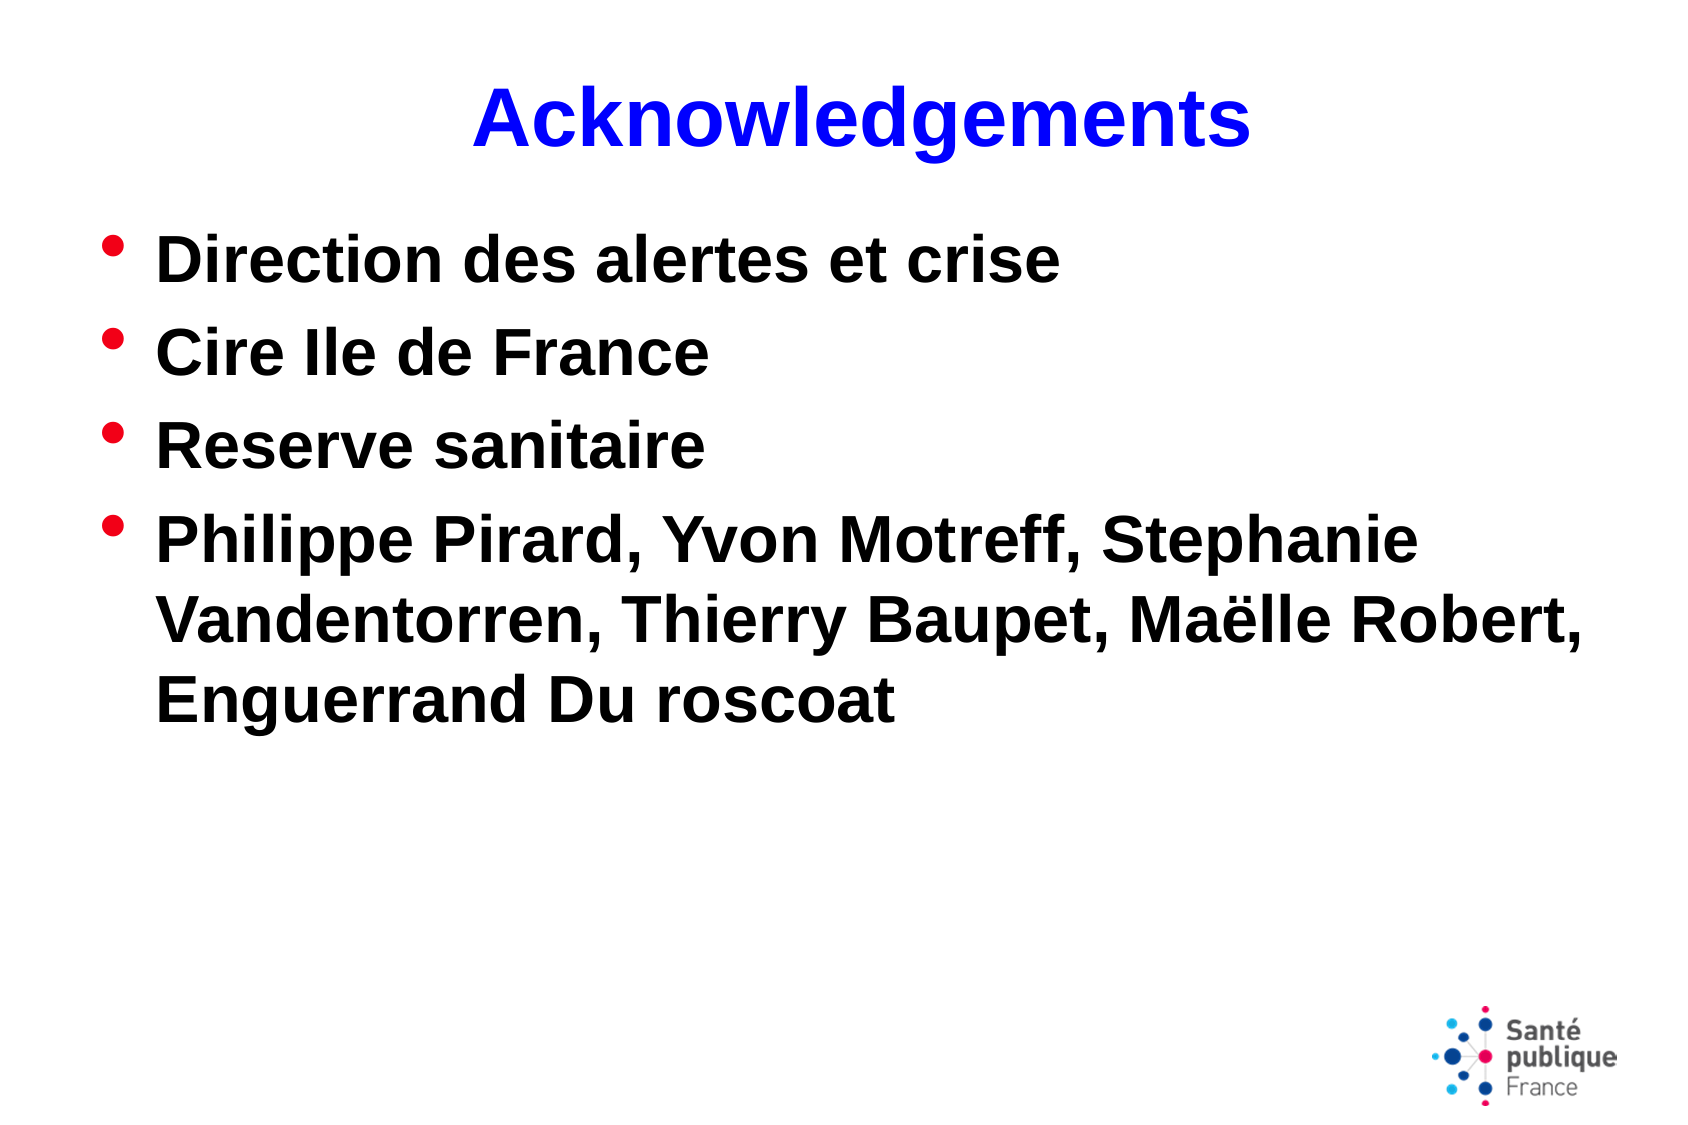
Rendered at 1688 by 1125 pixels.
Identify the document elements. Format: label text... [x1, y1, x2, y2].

title Acknowledgements [83, 19, 1642, 207]
picture [1432, 1006, 1617, 1106]
list Direction des alertes et crise Cire Ile de France Reserve sanitaire Philippe Pirard, Yvon Motreff, Stephanie Vandentorren, Thierry Baupet, Maëlle Robert, Enguerrand Du roscoat [84, 208, 1604, 776]
